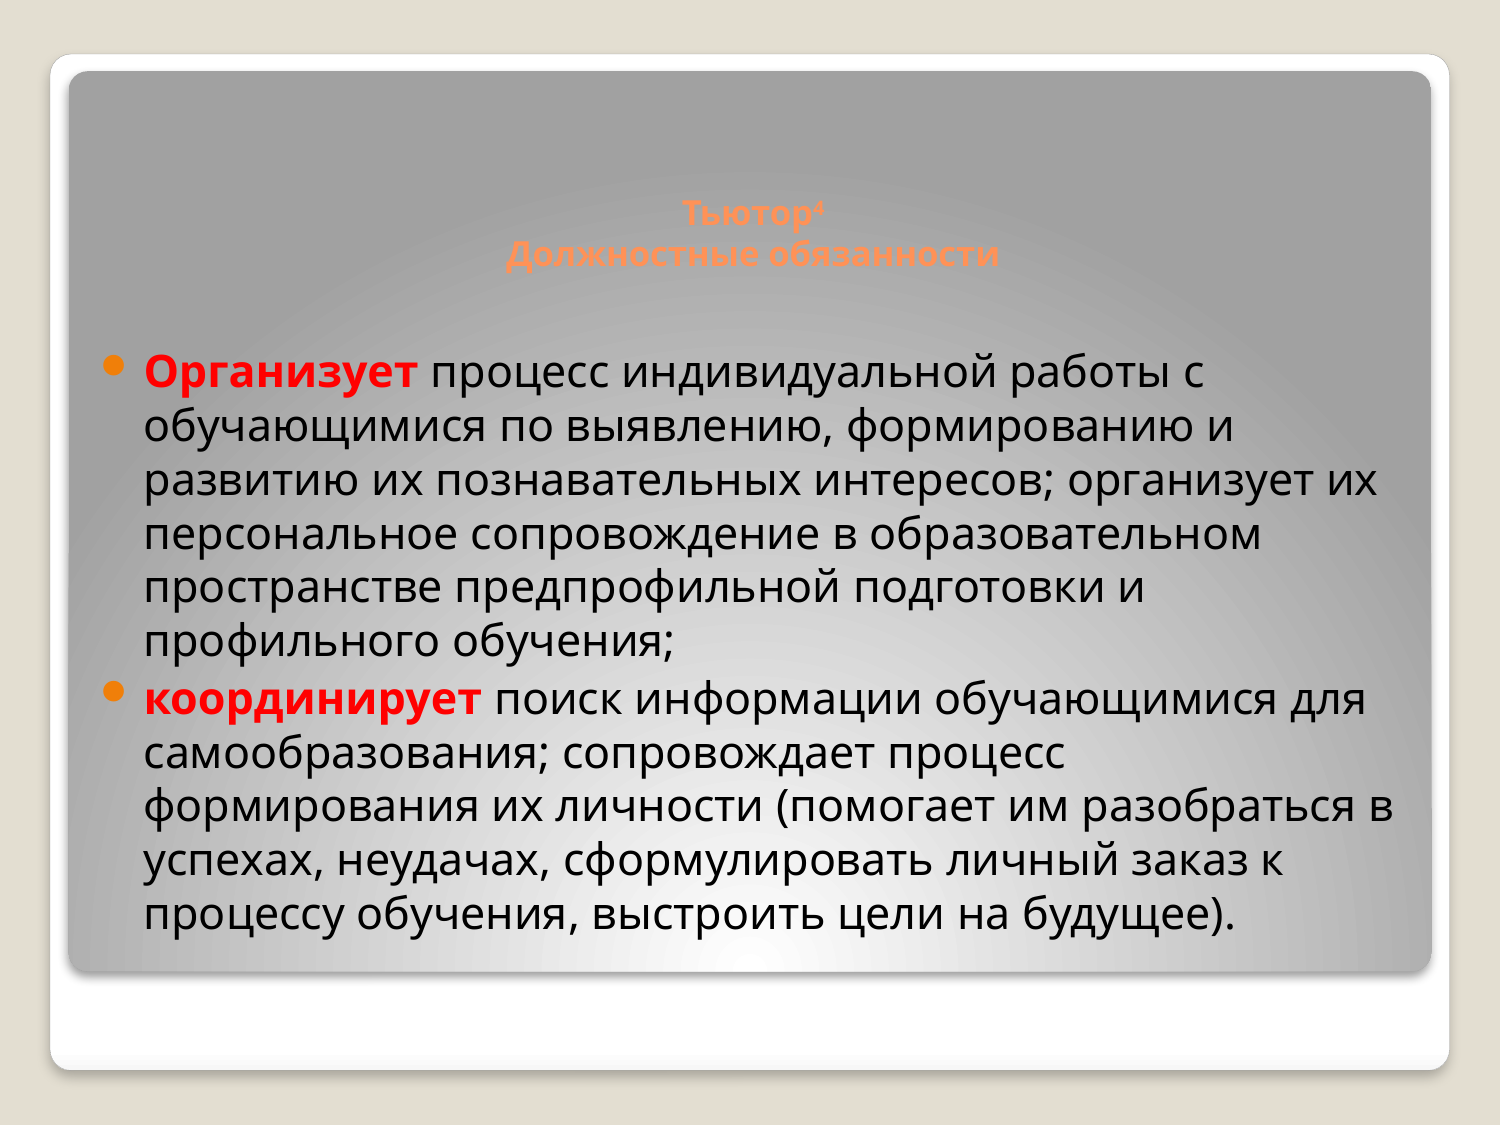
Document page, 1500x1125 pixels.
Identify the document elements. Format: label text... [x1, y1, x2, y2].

title Тьютор4 Должностные обязанности [82, 58, 1425, 282]
list Организует процесс индивидуальной работы с обучающимися по выявлению, формированию и развитию их познавательных интересов; организует их персональное сопровождение в образовательном пространстве предпрофильной подготовки и профильного обучения; координирует поиск информации обучающимися для самообразования; сопровождает процесс формирования их личности (помогает им разобраться в успехах, неудачах, сформулировать личный заказ к процессу обучения, выстроить цели на будущее). [70, 328, 1430, 961]
